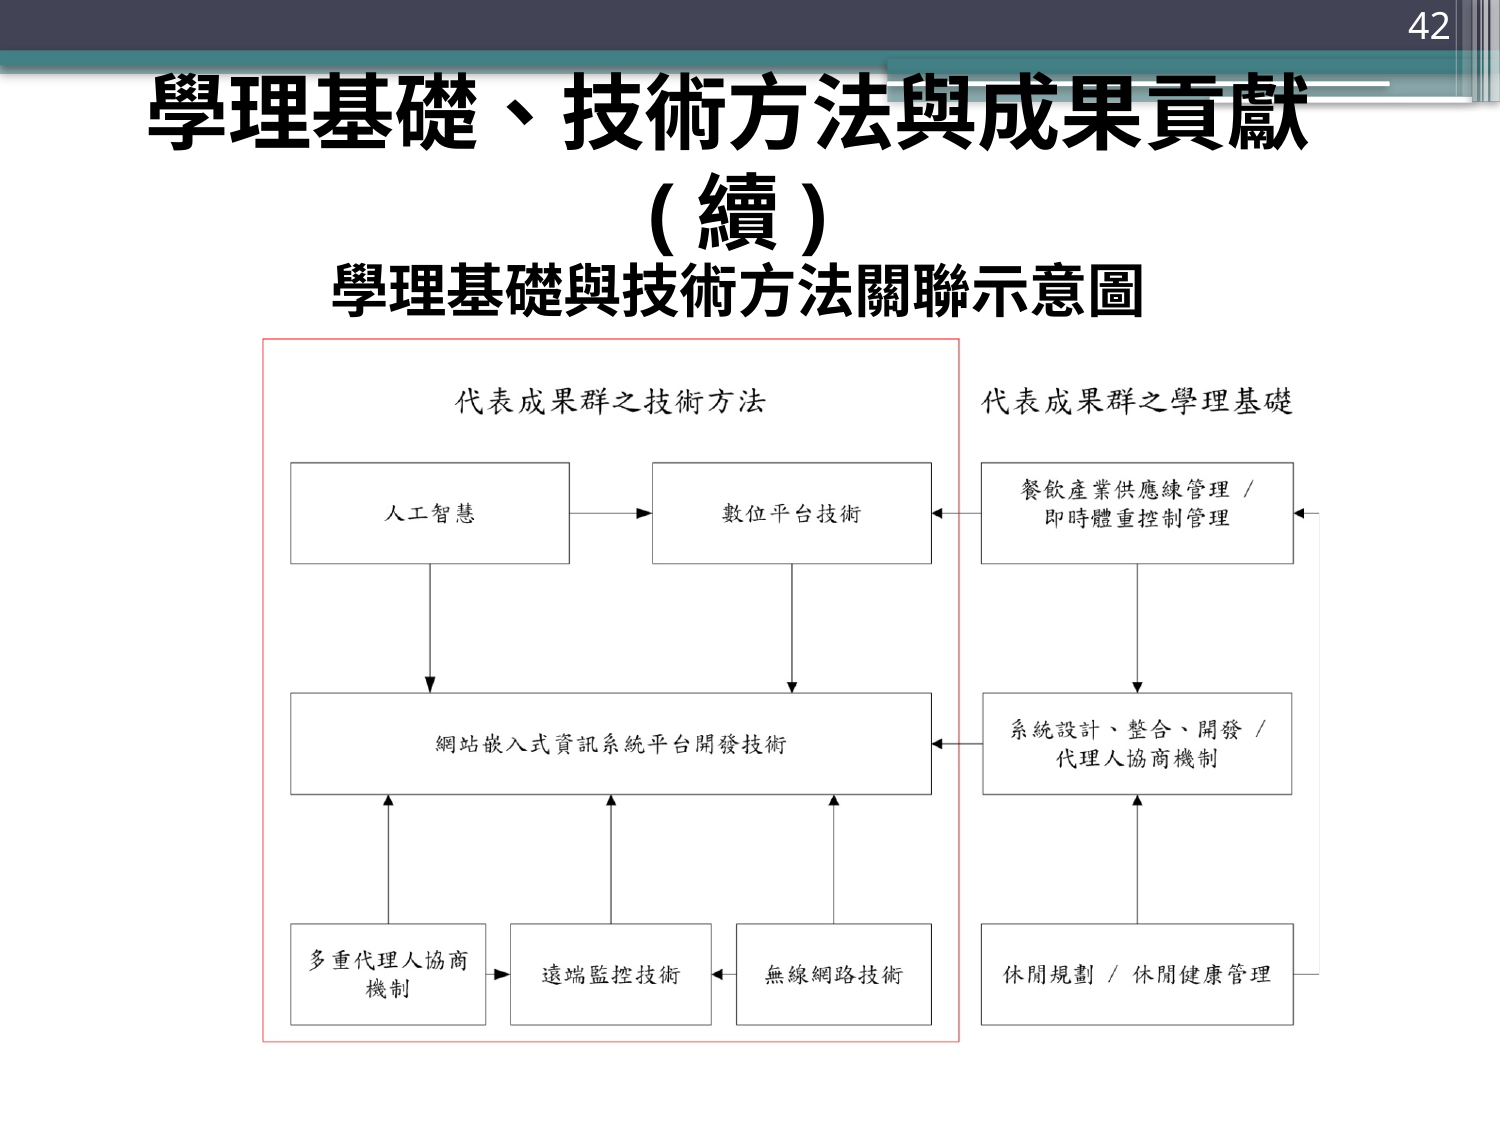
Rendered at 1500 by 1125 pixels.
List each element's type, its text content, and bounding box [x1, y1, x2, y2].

text_box 學理基礎與技術方法關聯示意圖 [88, 246, 1388, 332]
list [262, 337, 1320, 1059]
title 學理基礎、技術方法與成果貢獻(續) [63, 72, 1414, 248]
slide_number 42 [1340, 0, 1466, 61]
